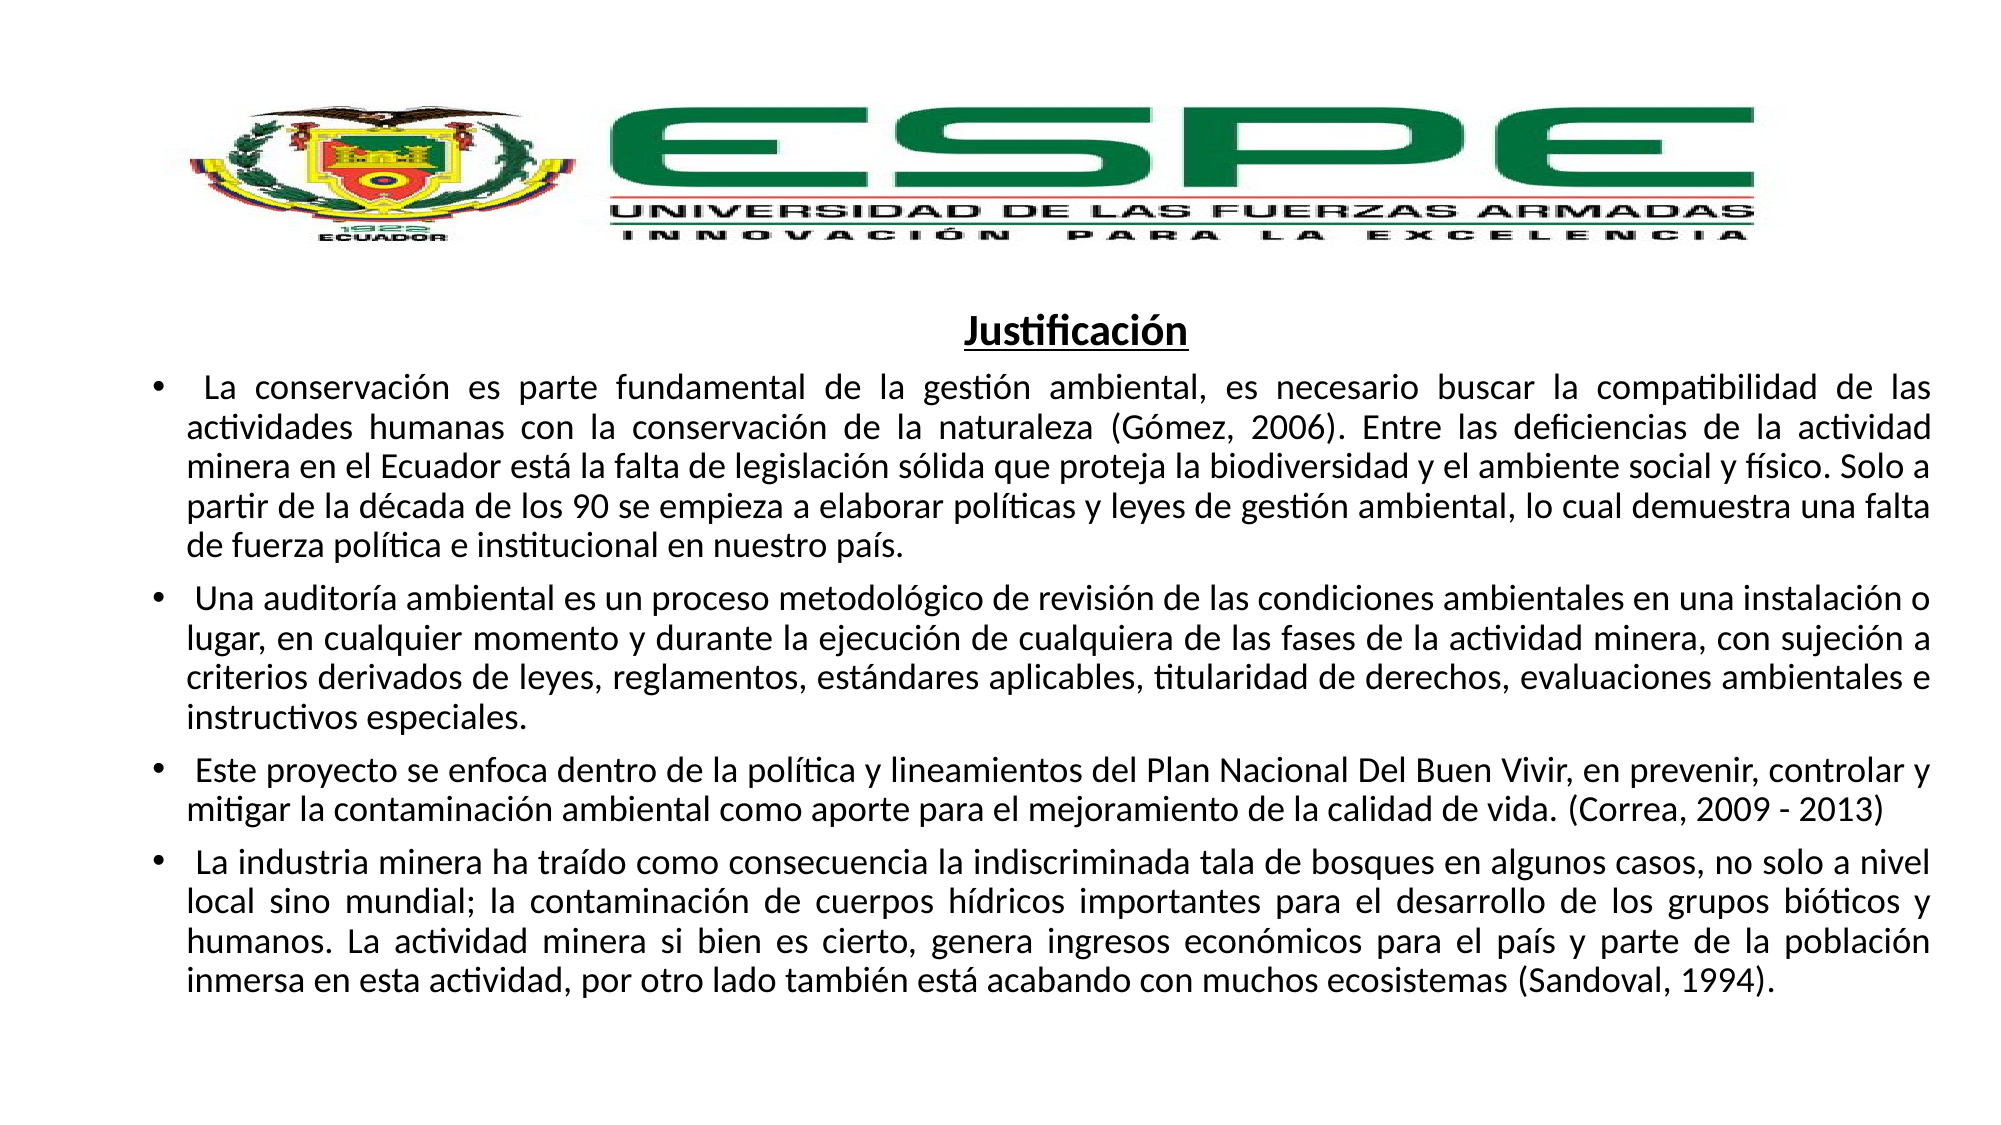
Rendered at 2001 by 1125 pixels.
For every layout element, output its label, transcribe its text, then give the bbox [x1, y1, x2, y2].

picture [164, 78, 1788, 252]
list Justificación La conservación es parte fundamental de la gestión ambiental, es necesario buscar la compatibilidad de las actividades humanas con la conservación de la naturaleza (Gómez, 2006). Entre las deficiencias de la actividad minera en el Ecuador está la falta de legislación sólida que proteja la biodiversidad y el ambiente social y físico. Solo a partir de la década de los 90 se empieza a elaborar políticas y leyes de gestión ambiental, lo cual demuestra una falta de fuerza política e institucional en nuestro país. Una auditoría ambiental es un proceso metodológico de revisión de las condiciones ambientales en una instalación o lugar, en cualquier momento y durante la ejecución de cualquiera de las fases de la actividad minera, con sujeción a criterios derivados de leyes, reglamentos, estándares aplicables, titularidad de derechos, evaluaciones ambientales e instructivos especiales. Este proyecto se enfoca dentro de la política y lineamientos del Plan Nacional Del Buen Vivir, en prevenir, controlar y mitigar la contaminación ambiental como aporte para el mejoramiento de la calidad de vida. (Correa, 2009 - 2013) La industria minera ha traído como consecuencia la indiscriminada tala de bosques en algunos casos, no solo a nivel local sino mundial; la contaminación de cuerpos hídricos importantes para el desarrollo de los grupos bióticos y humanos. La actividad minera si bien es cierto, genera ingresos económicos para el país y parte de la población inmersa en esta actividad, por otro lado también está acabando con muchos ecosistemas (Sandoval, 1994). [137, 299, 1948, 1076]
